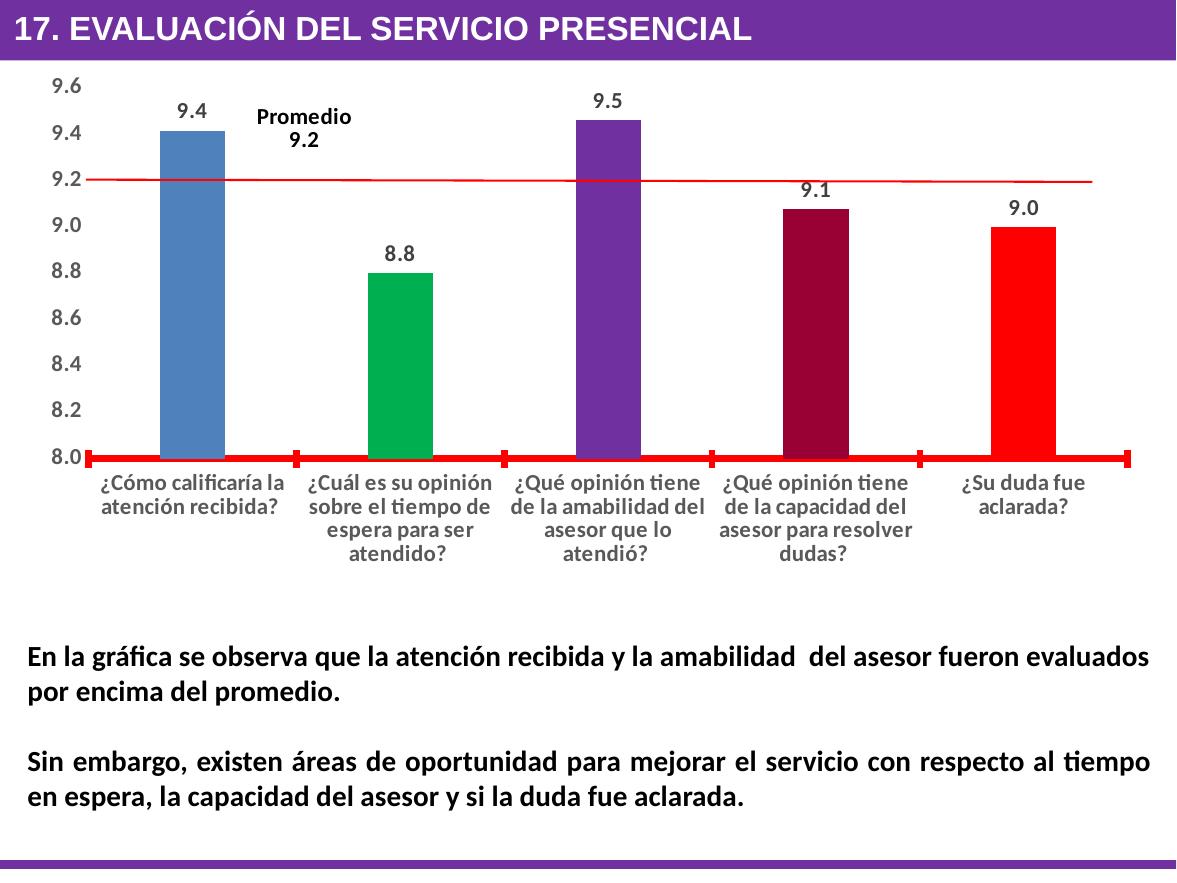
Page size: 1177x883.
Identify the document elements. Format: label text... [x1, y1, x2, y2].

chart [12, 74, 1167, 631]
text_box En la gráfica se observa que la atención recibida y la amabilidad del asesor fueron evaluados por encima del promedio. Sin embargo, existen áreas de oportunidad para mejorar el servicio con respecto al tiempo en espera, la capacidad del asesor y si la duda fue aclarada. [12, 639, 1167, 820]
text_box 17. Evaluación del Servicio Presencial [0, 0, 1167, 55]
